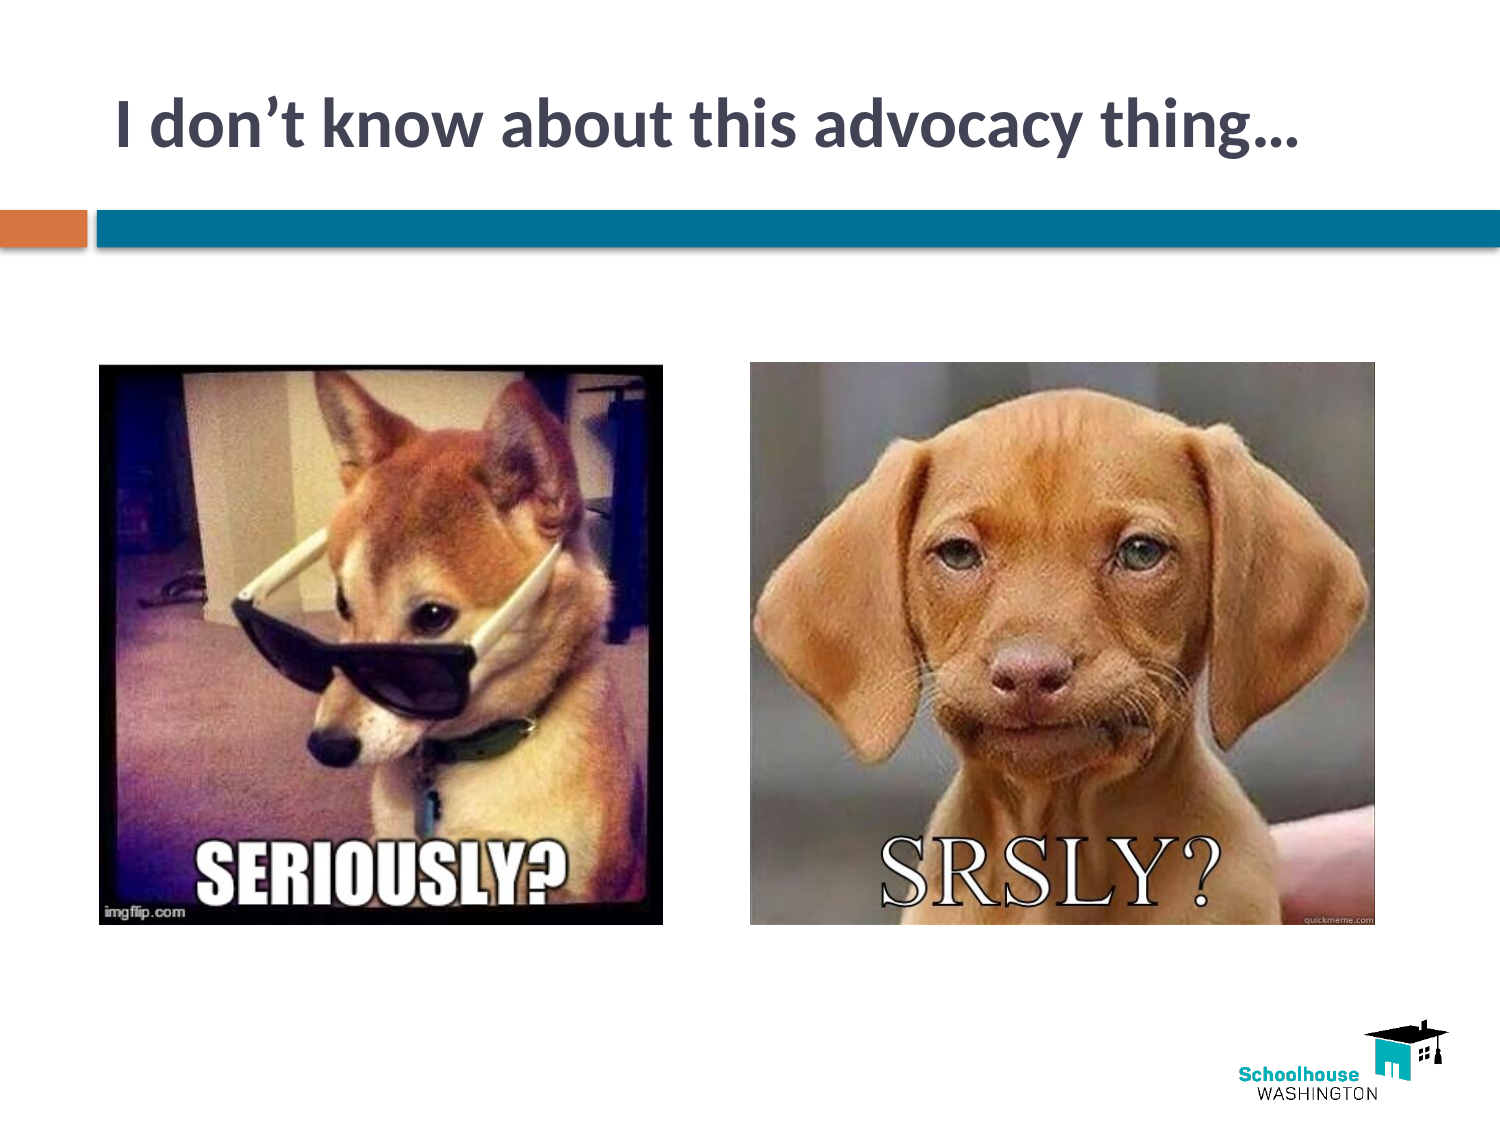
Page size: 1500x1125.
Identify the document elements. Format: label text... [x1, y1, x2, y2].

title I don’t know about this advocacy thing… [99, 37, 1438, 200]
picture [749, 362, 1376, 926]
picture [99, 362, 663, 926]
picture [1224, 974, 1465, 1125]
